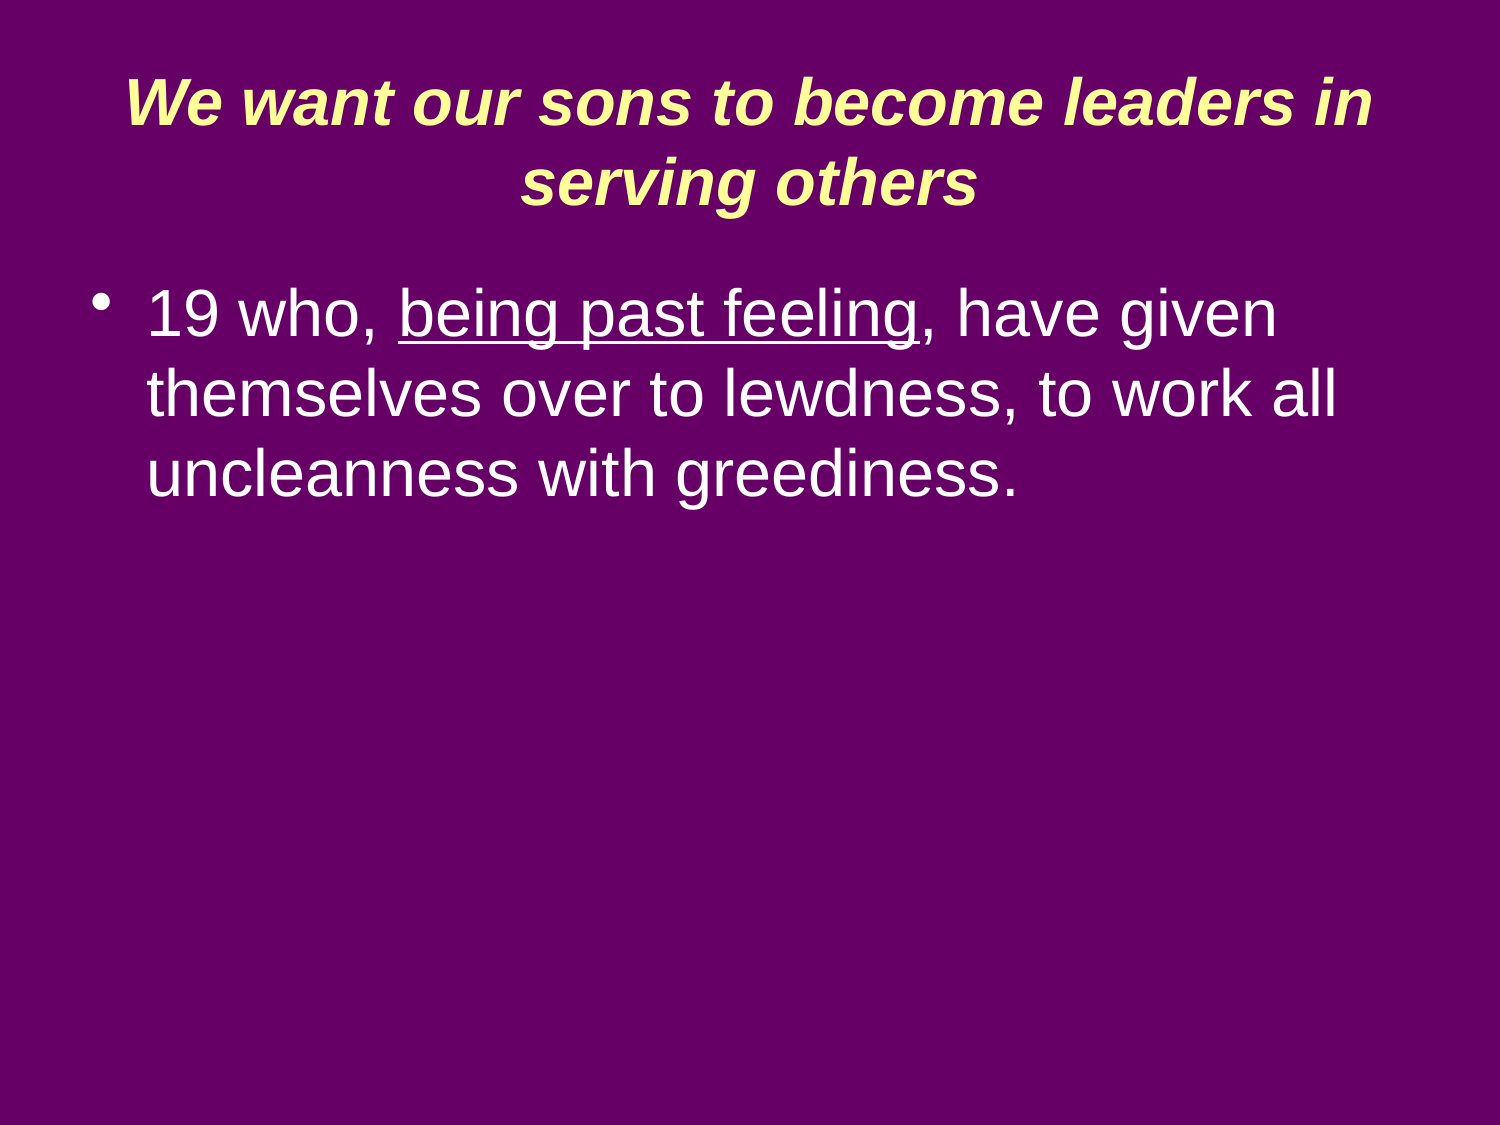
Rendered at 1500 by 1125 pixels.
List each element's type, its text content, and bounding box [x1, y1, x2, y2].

title We want our sons to become leaders in serving others [75, 45, 1425, 233]
list 19 who, being past feeling, have given themselves over to lewdness, to work all uncleanness with greediness. [75, 262, 1425, 1005]
